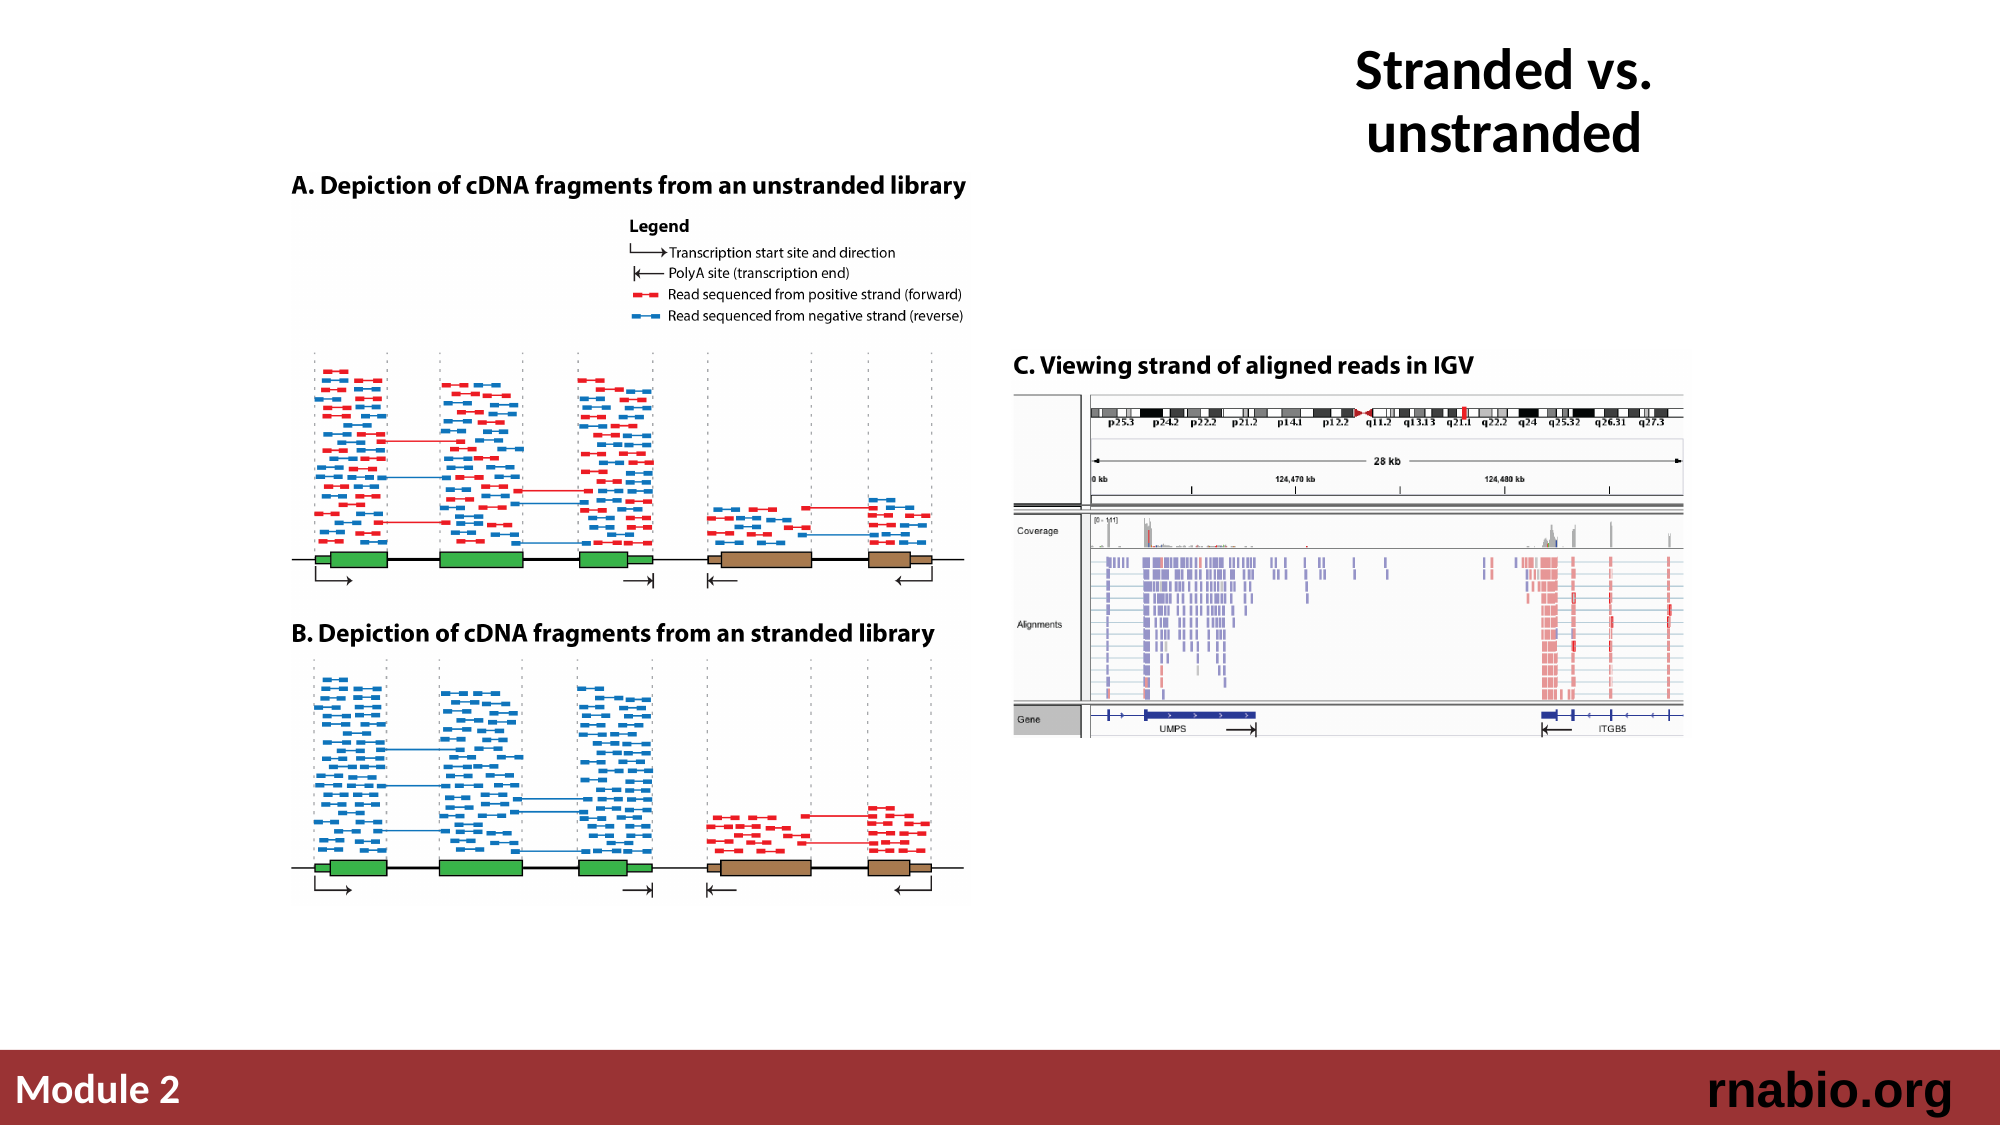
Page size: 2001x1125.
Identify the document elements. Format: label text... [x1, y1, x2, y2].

title Stranded vs. unstranded [1301, 30, 1709, 173]
picture [291, 172, 971, 906]
picture [1011, 349, 1692, 738]
